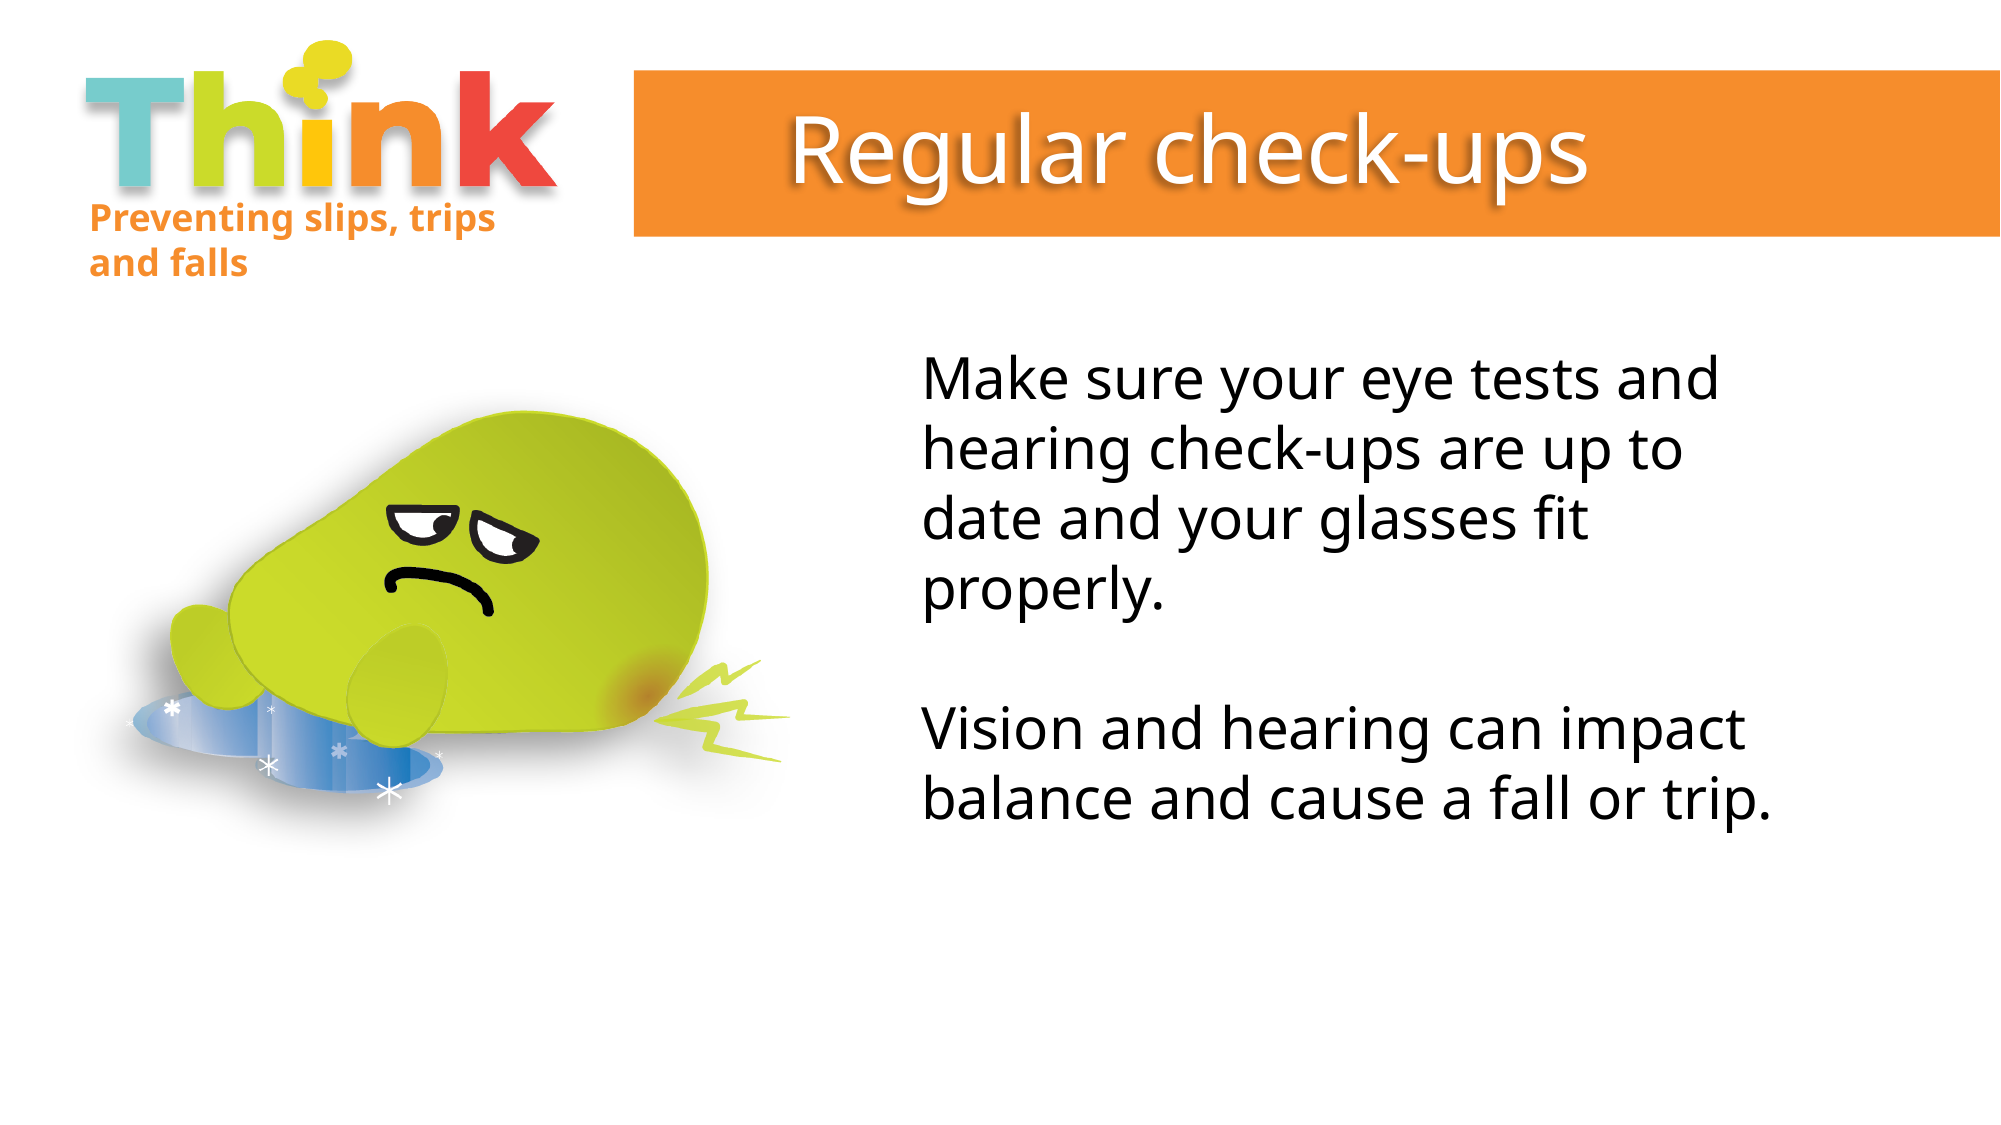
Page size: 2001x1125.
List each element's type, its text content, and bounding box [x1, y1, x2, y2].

text_box Make sure your eye tests and hearing check-ups are up to date and your glasses fit properly. Vision and hearing can impact balance and cause a fall or trip. [906, 333, 1821, 839]
list Regular check-ups [772, 95, 2000, 212]
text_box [51, 22, 588, 248]
text_box [633, 69, 2000, 238]
picture [109, 376, 814, 830]
